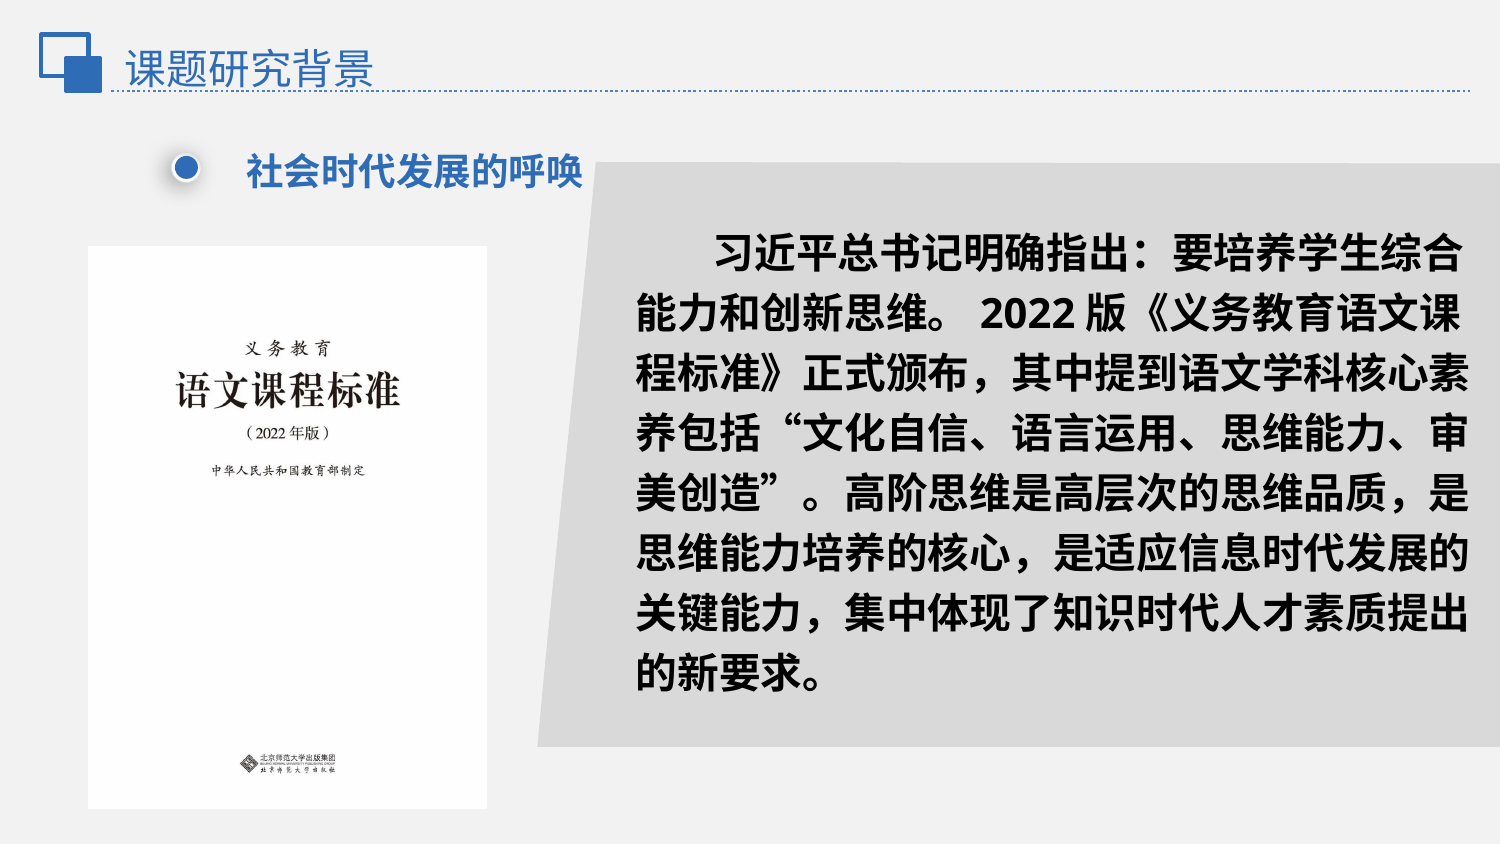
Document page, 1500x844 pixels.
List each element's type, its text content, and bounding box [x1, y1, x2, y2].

text_box 课题研究背景 [109, 10, 390, 100]
text_box 习近平总书记明确指出：要培养学生综合能力和创新思维。2022版《义务教育语文课程标准》正式颁布，其中提到语文学科核心素养包括“文化自信、语言运用、思维能力、审美创造”。高阶思维是高层次的思维品质，是思维能力培养的核心，是适应信息时代发展的关键能力，集中体现了知识时代人才素质提出的新要求。 [620, 209, 1500, 705]
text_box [170, 152, 202, 183]
text_box [535, 160, 1500, 749]
text_box 社会时代发展的呼唤 [64, 133, 905, 201]
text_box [40, 34, 101, 92]
picture [0, 0, 1500, 844]
